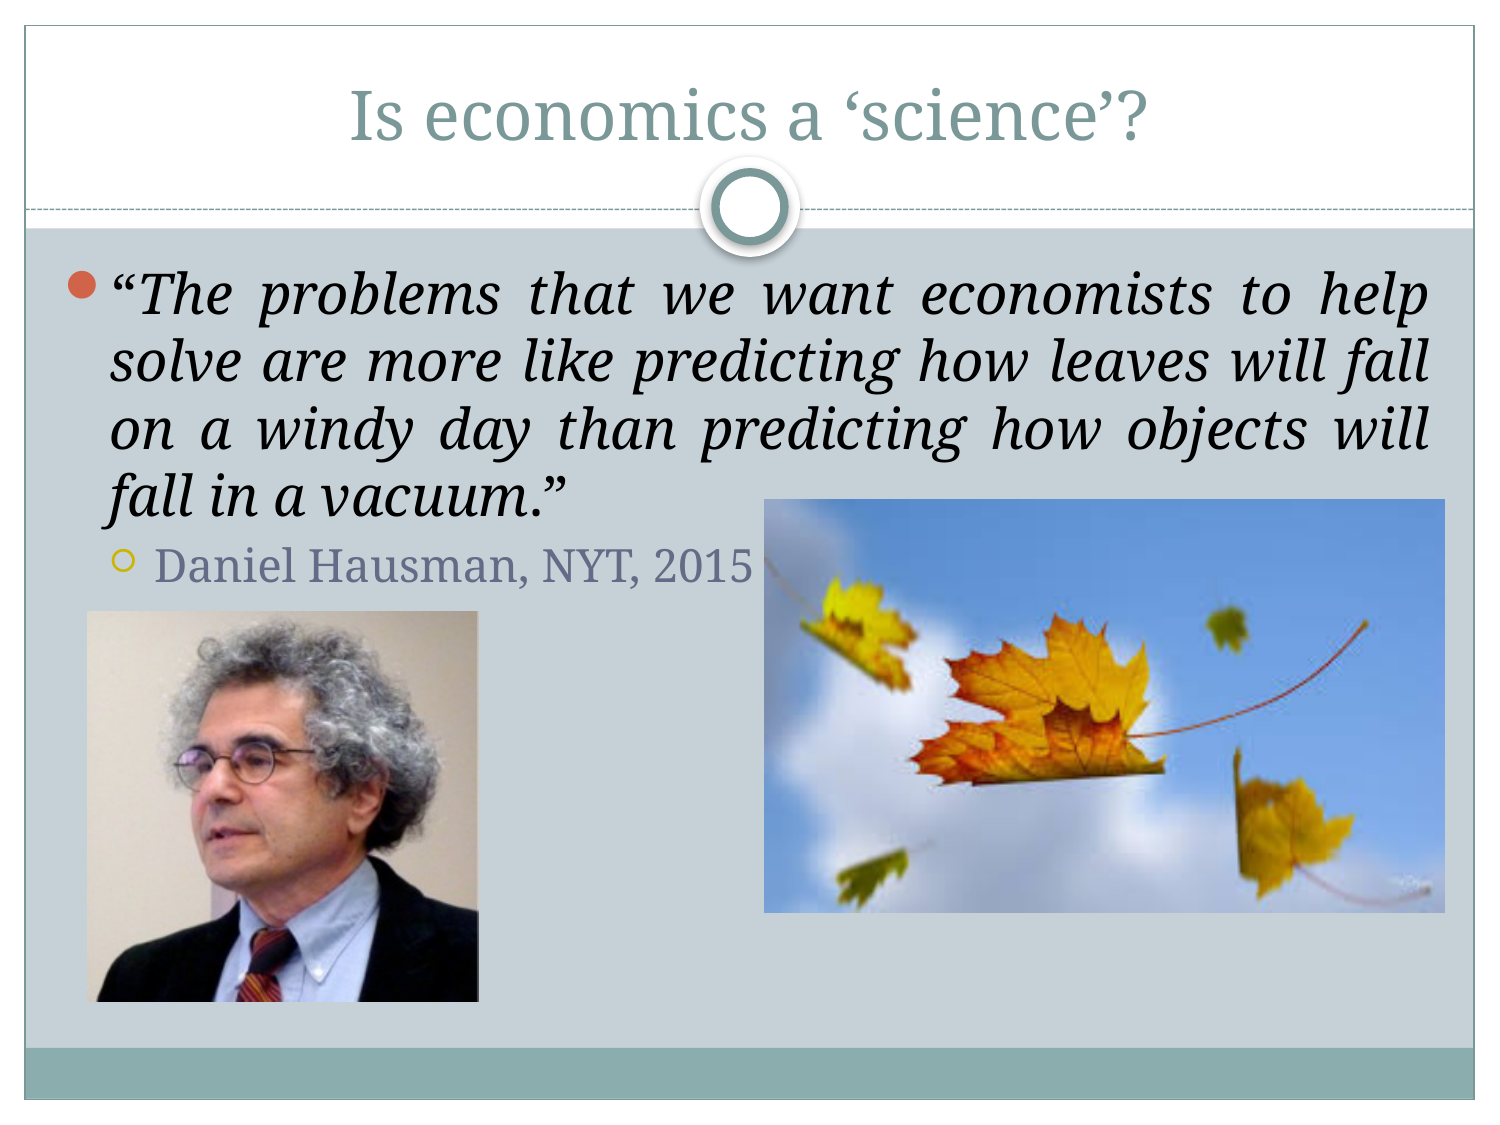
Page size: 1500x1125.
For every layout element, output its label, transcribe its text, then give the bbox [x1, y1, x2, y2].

title Is economics a ‘science’? [49, 37, 1450, 162]
picture [87, 611, 479, 1003]
picture [764, 499, 1445, 913]
list “The problems that we want economists to help solve are more like predicting how leaves will fall on a windy day than predicting how objects will fall in a vacuum.” Daniel Hausman, NYT, 2015 [49, 250, 1445, 1001]
